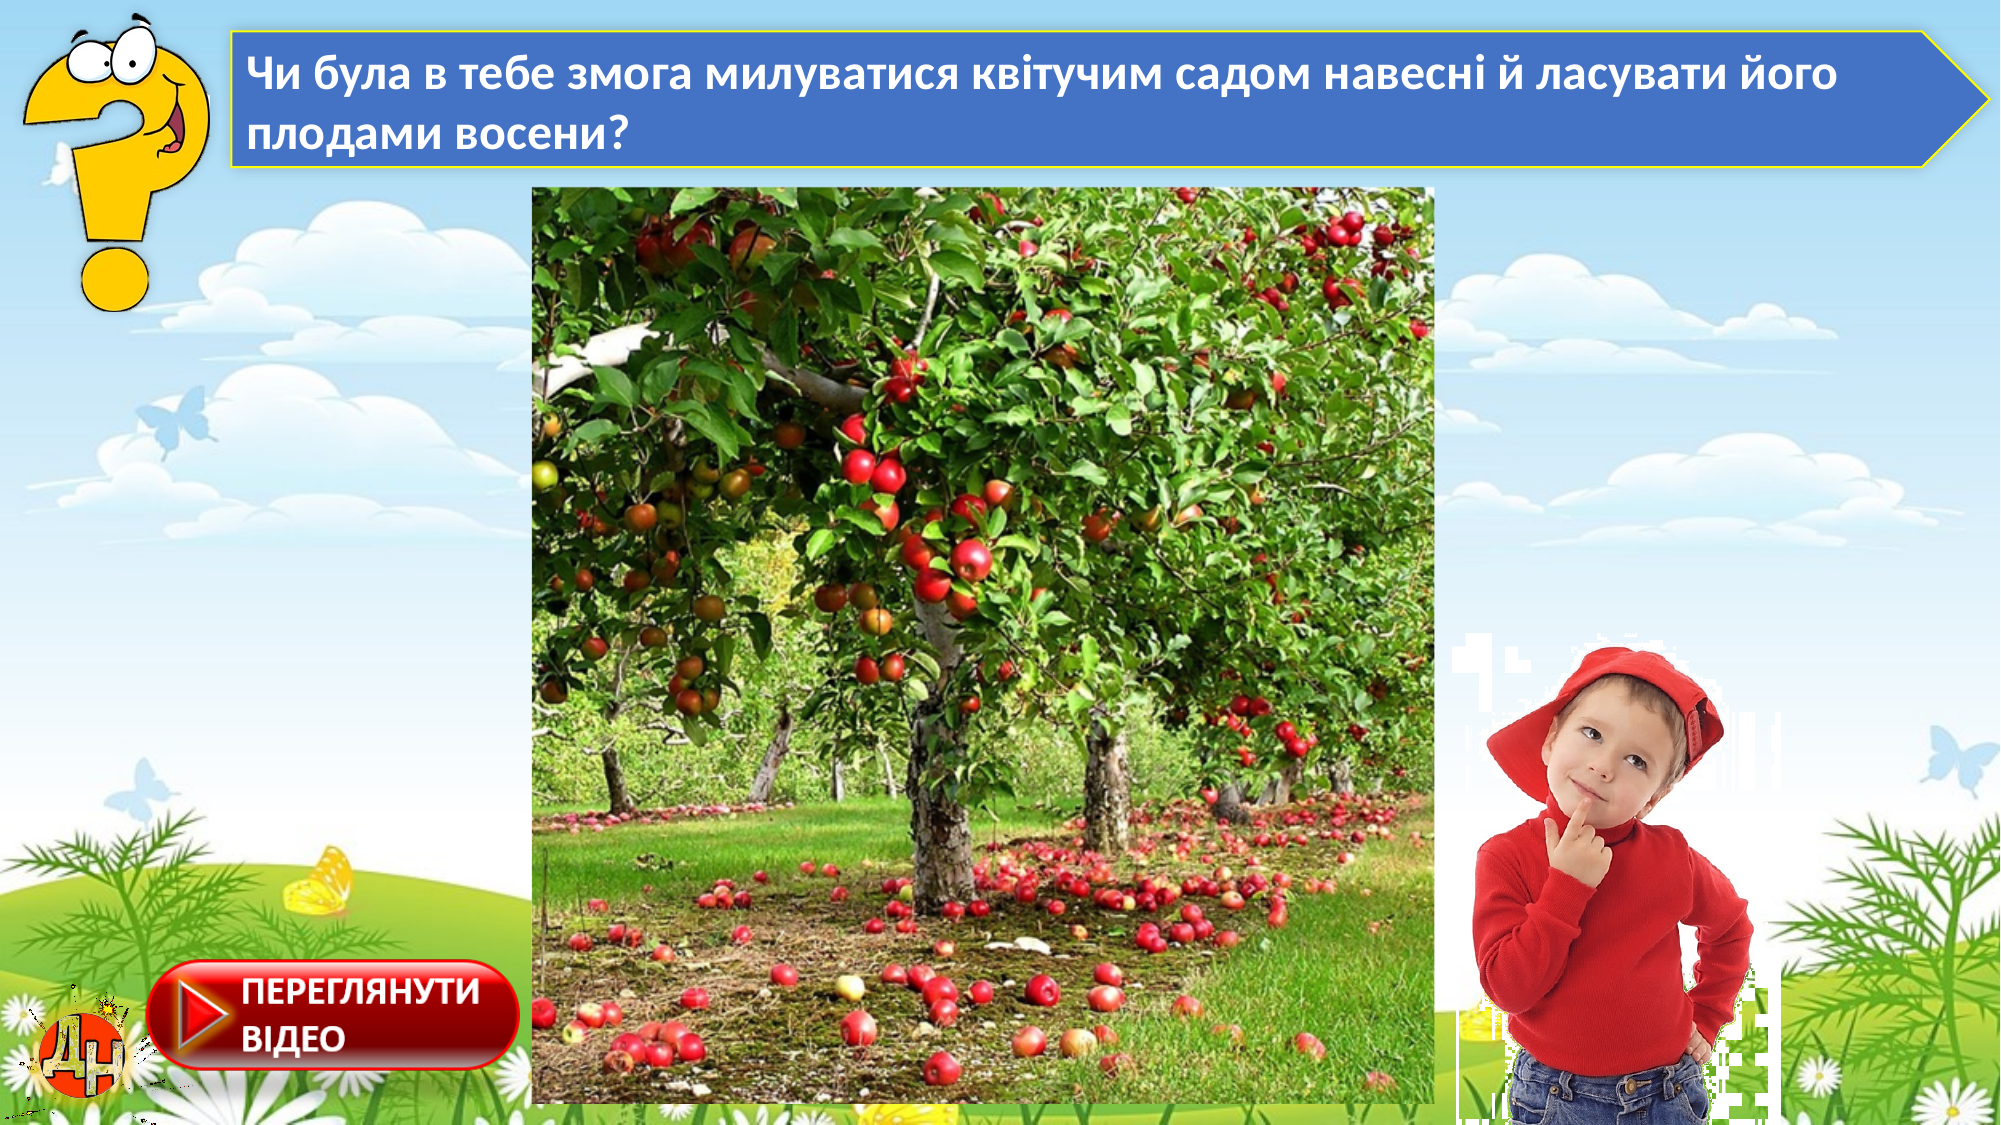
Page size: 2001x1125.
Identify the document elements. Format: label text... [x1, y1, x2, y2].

text_box Чи була в тебе змога милуватися квітучим садом навесні й ласувати його плодами восени? [230, 30, 1992, 169]
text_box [0, 979, 210, 1125]
picture [0, 0, 2001, 1125]
